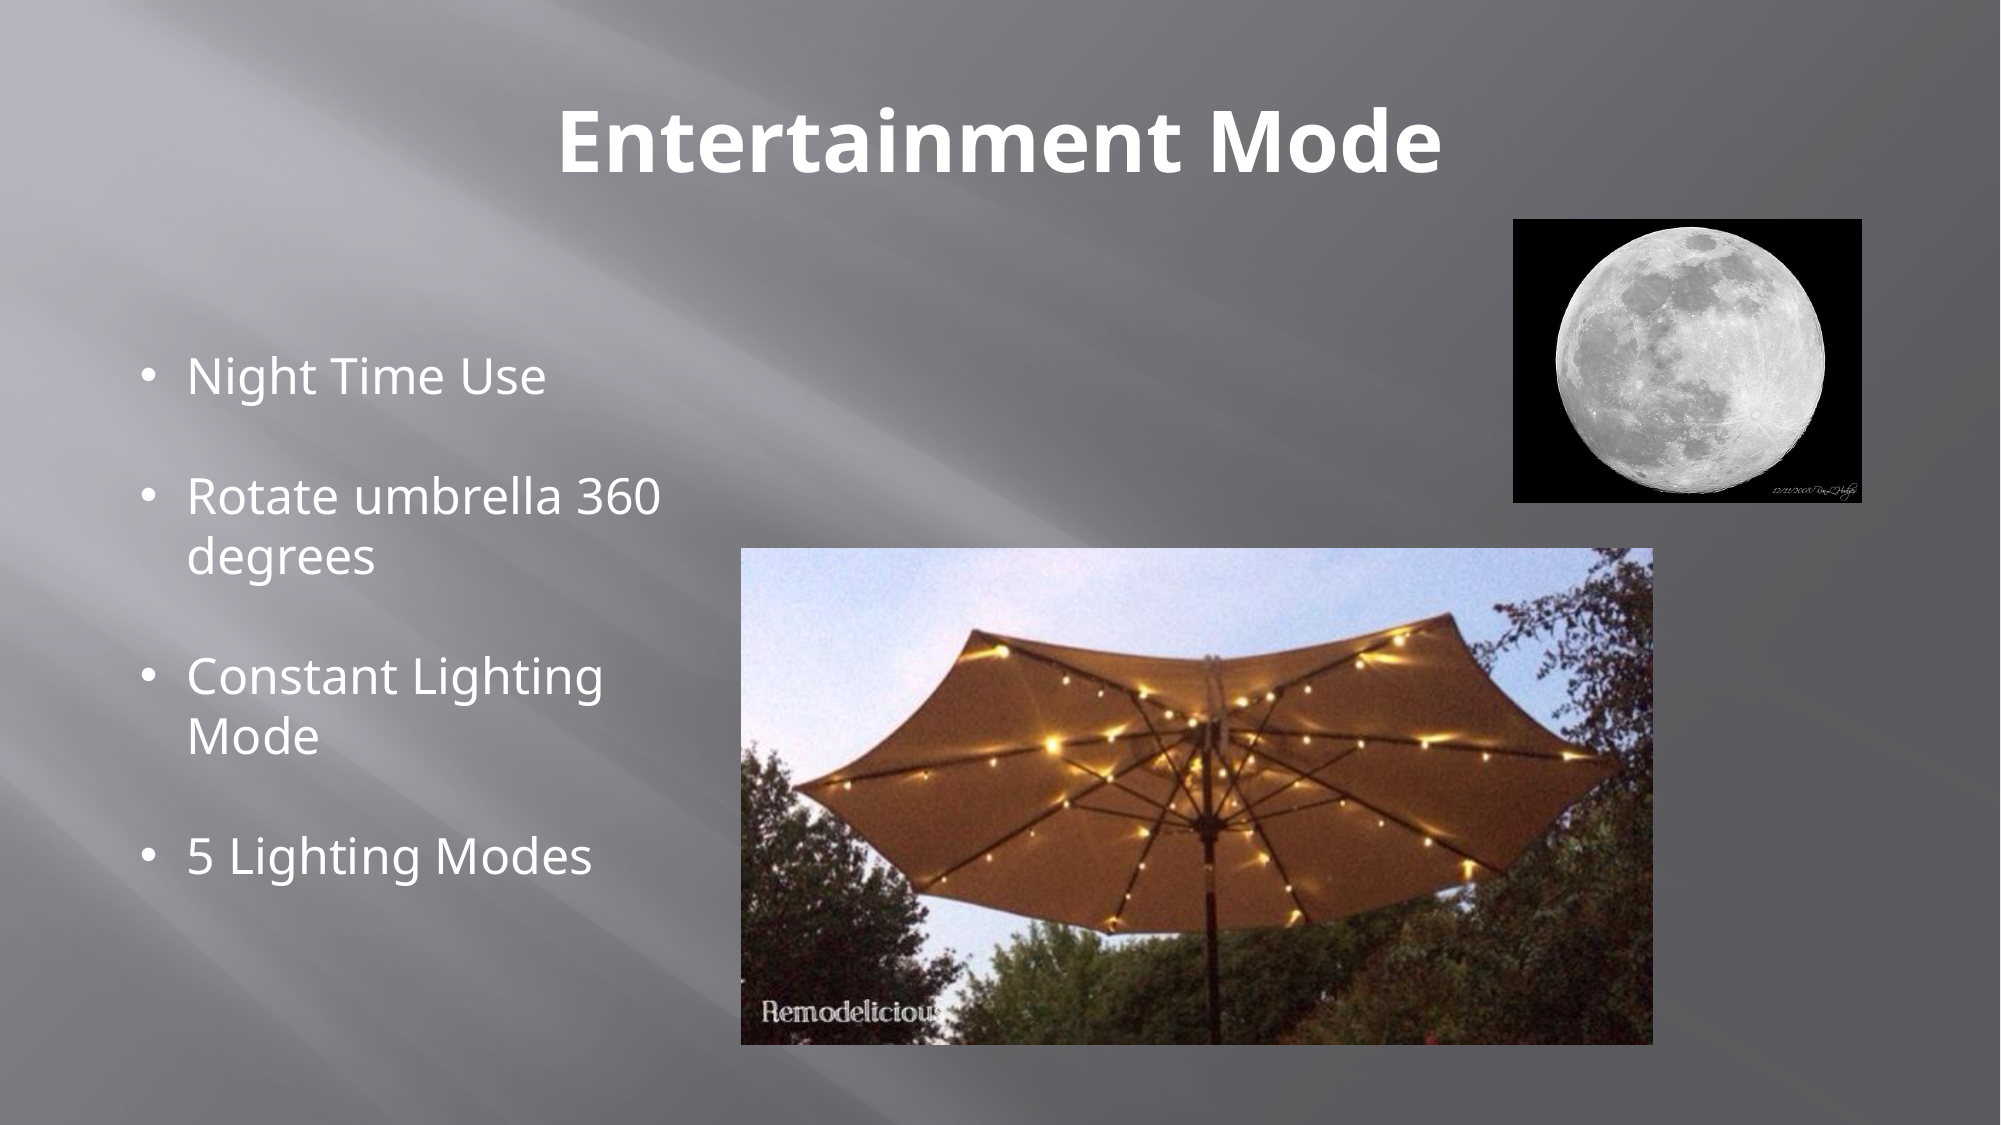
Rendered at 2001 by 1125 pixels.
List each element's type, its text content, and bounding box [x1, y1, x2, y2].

title Entertainment Mode [99, 45, 1900, 233]
picture [1513, 219, 1862, 503]
text_box Night Time Use Rotate umbrella 360 degrees Constant Lighting Mode 5 Lighting Modes [124, 336, 719, 937]
picture [741, 548, 1653, 1045]
